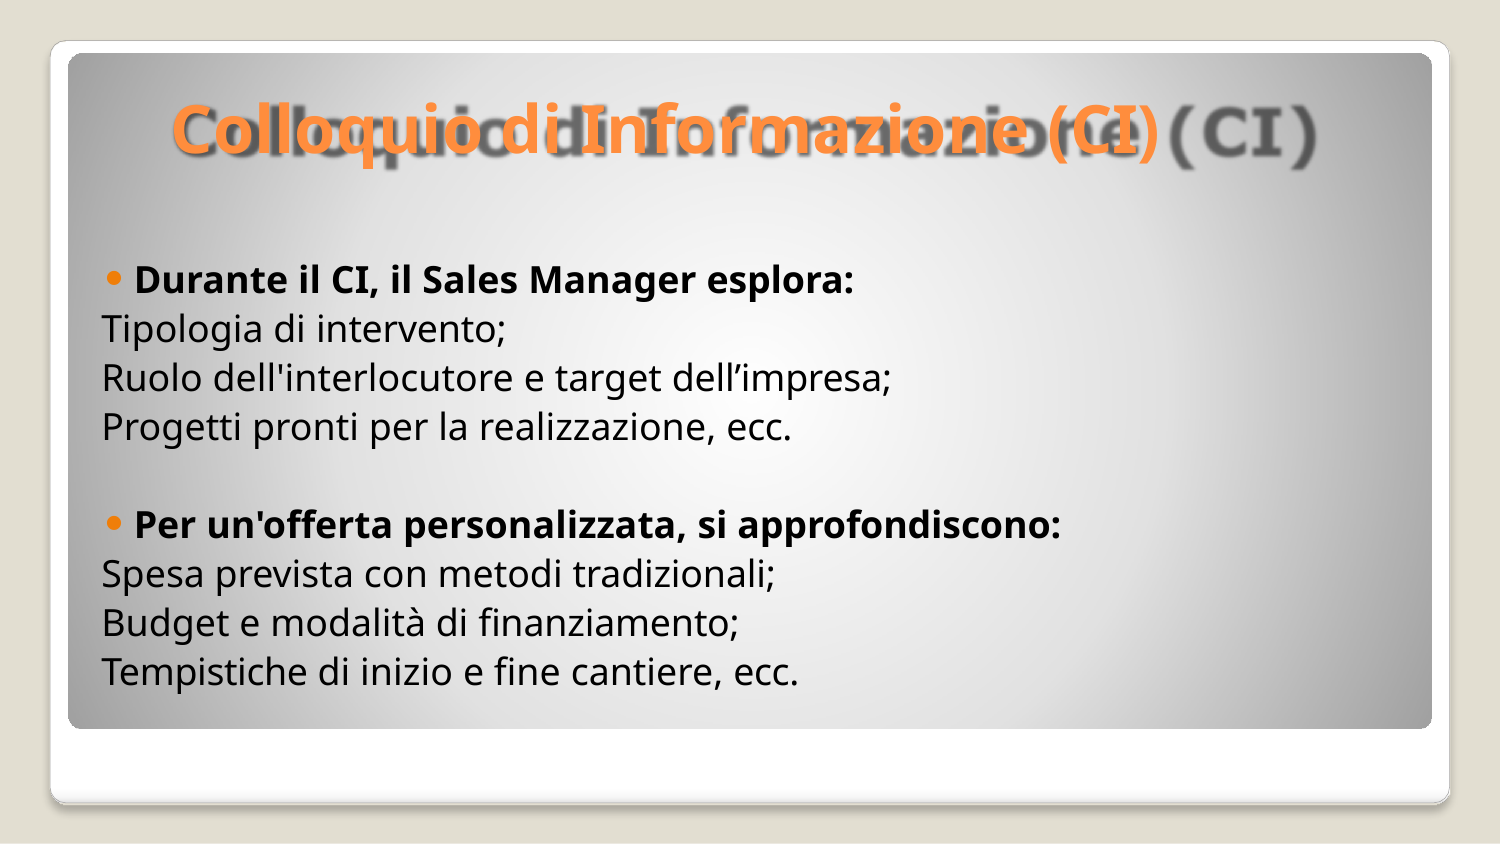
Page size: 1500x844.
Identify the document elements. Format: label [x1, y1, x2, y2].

picture [37, 35, 1462, 824]
text_box [68, 53, 1432, 729]
